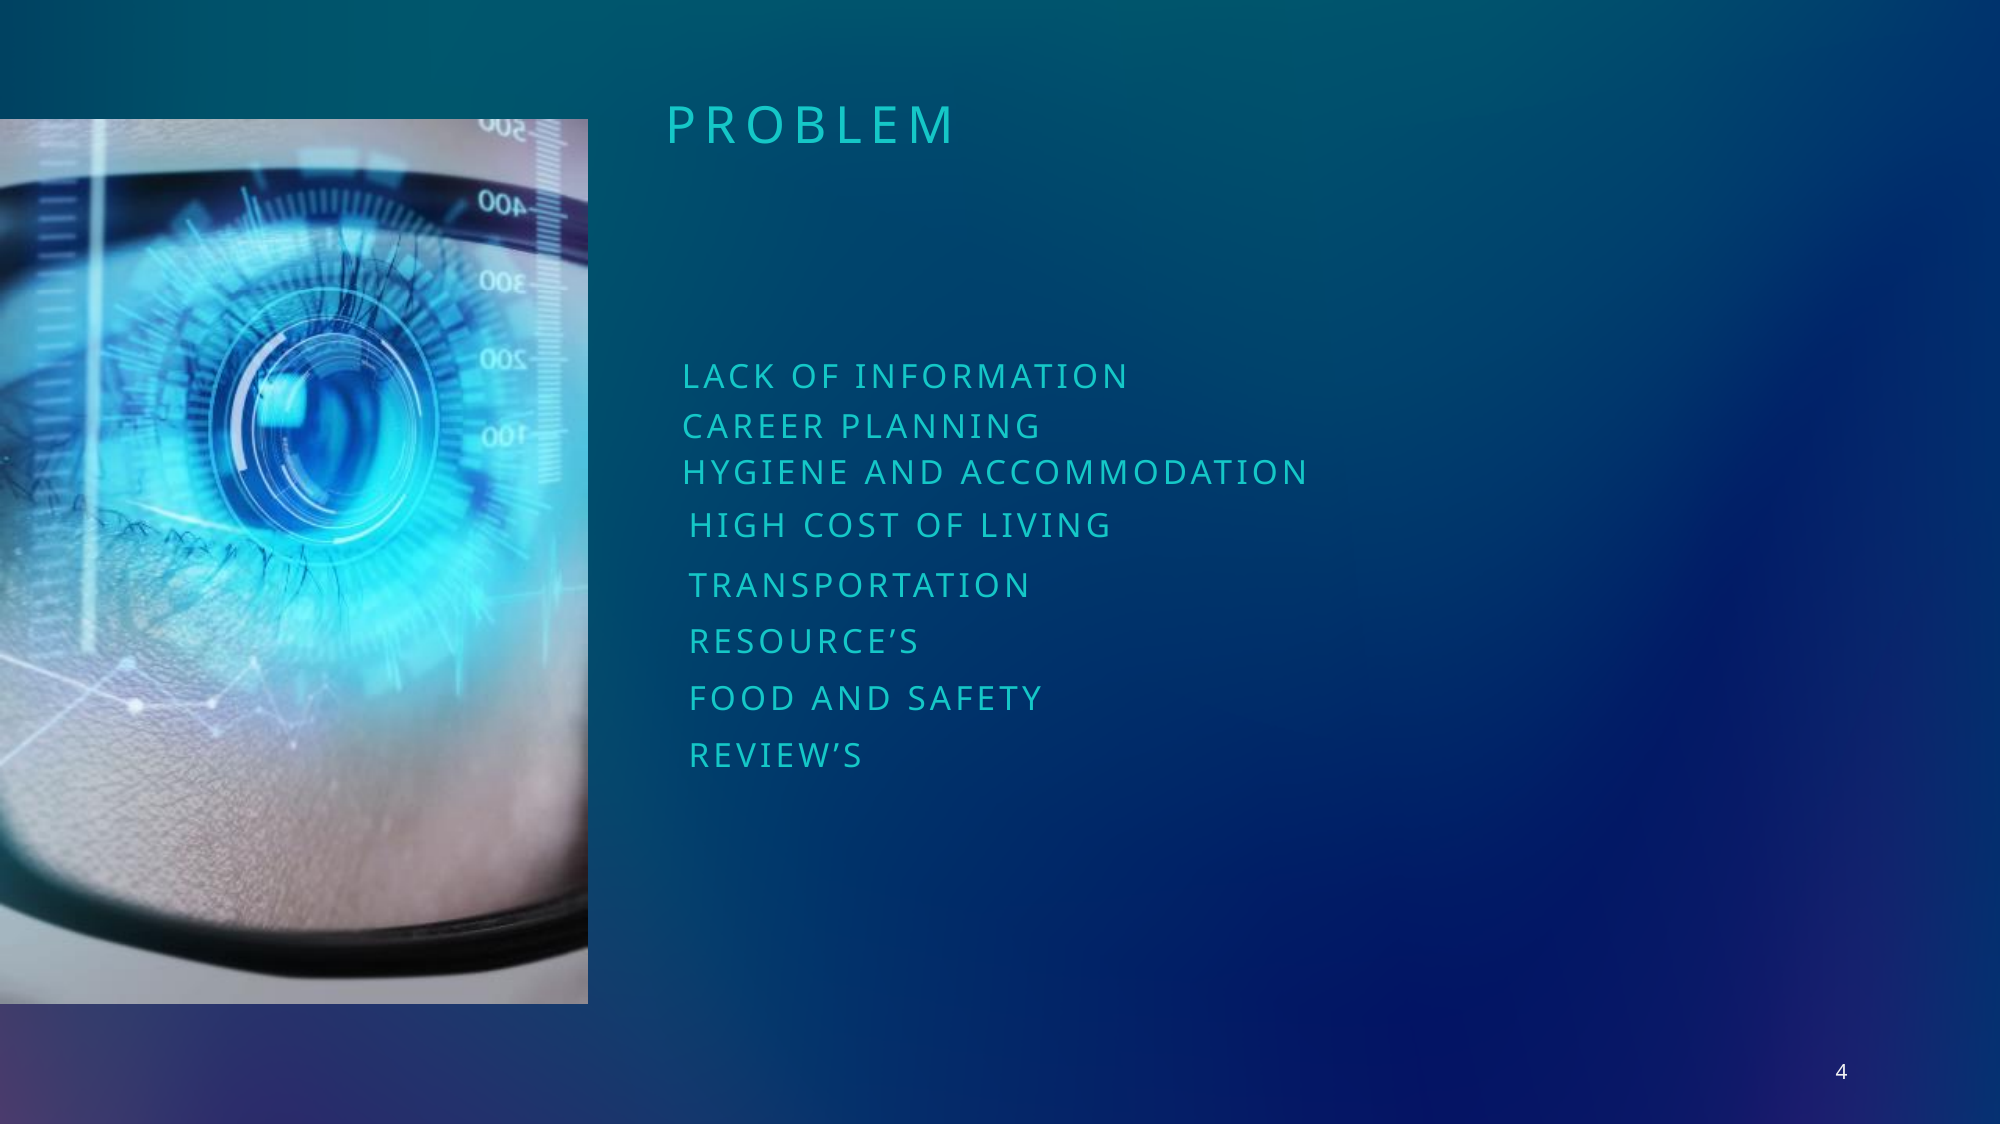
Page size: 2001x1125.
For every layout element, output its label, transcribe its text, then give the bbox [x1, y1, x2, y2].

title Problem [650, 84, 1847, 162]
picture [0, 0, 2000, 1125]
slide_number 4 [1412, 1042, 1863, 1103]
list Career planning [666, 402, 1126, 448]
list Transportation Resource’s Food and safety Review’s [673, 560, 1668, 938]
list Lack of information [666, 352, 1662, 413]
list High cost of living [673, 501, 1610, 560]
list Hygiene and accommodation [666, 448, 1662, 509]
